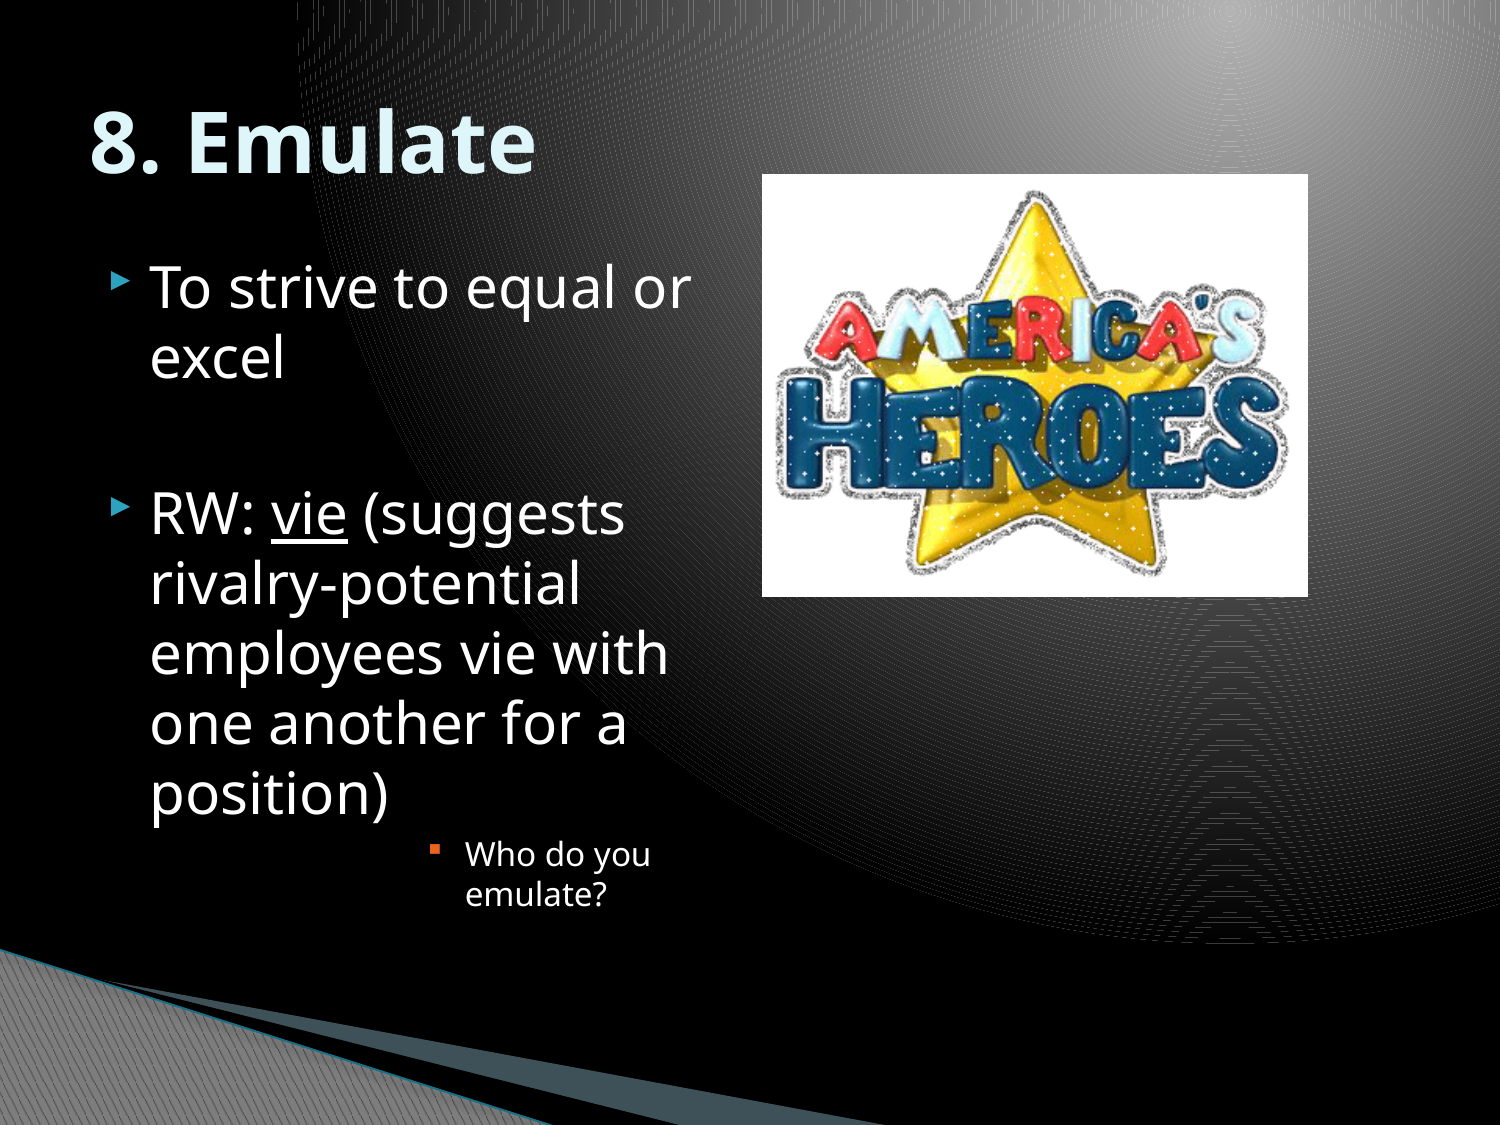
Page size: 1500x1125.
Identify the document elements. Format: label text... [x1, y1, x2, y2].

title 8. Emulate [75, 45, 1425, 233]
picture [762, 174, 1308, 598]
list To strive to equal or excel RW: vie (suggests rivalry-potential employees vie with one another for a position) Who do you emulate? [75, 243, 738, 986]
picture [0, 952, 543, 1125]
